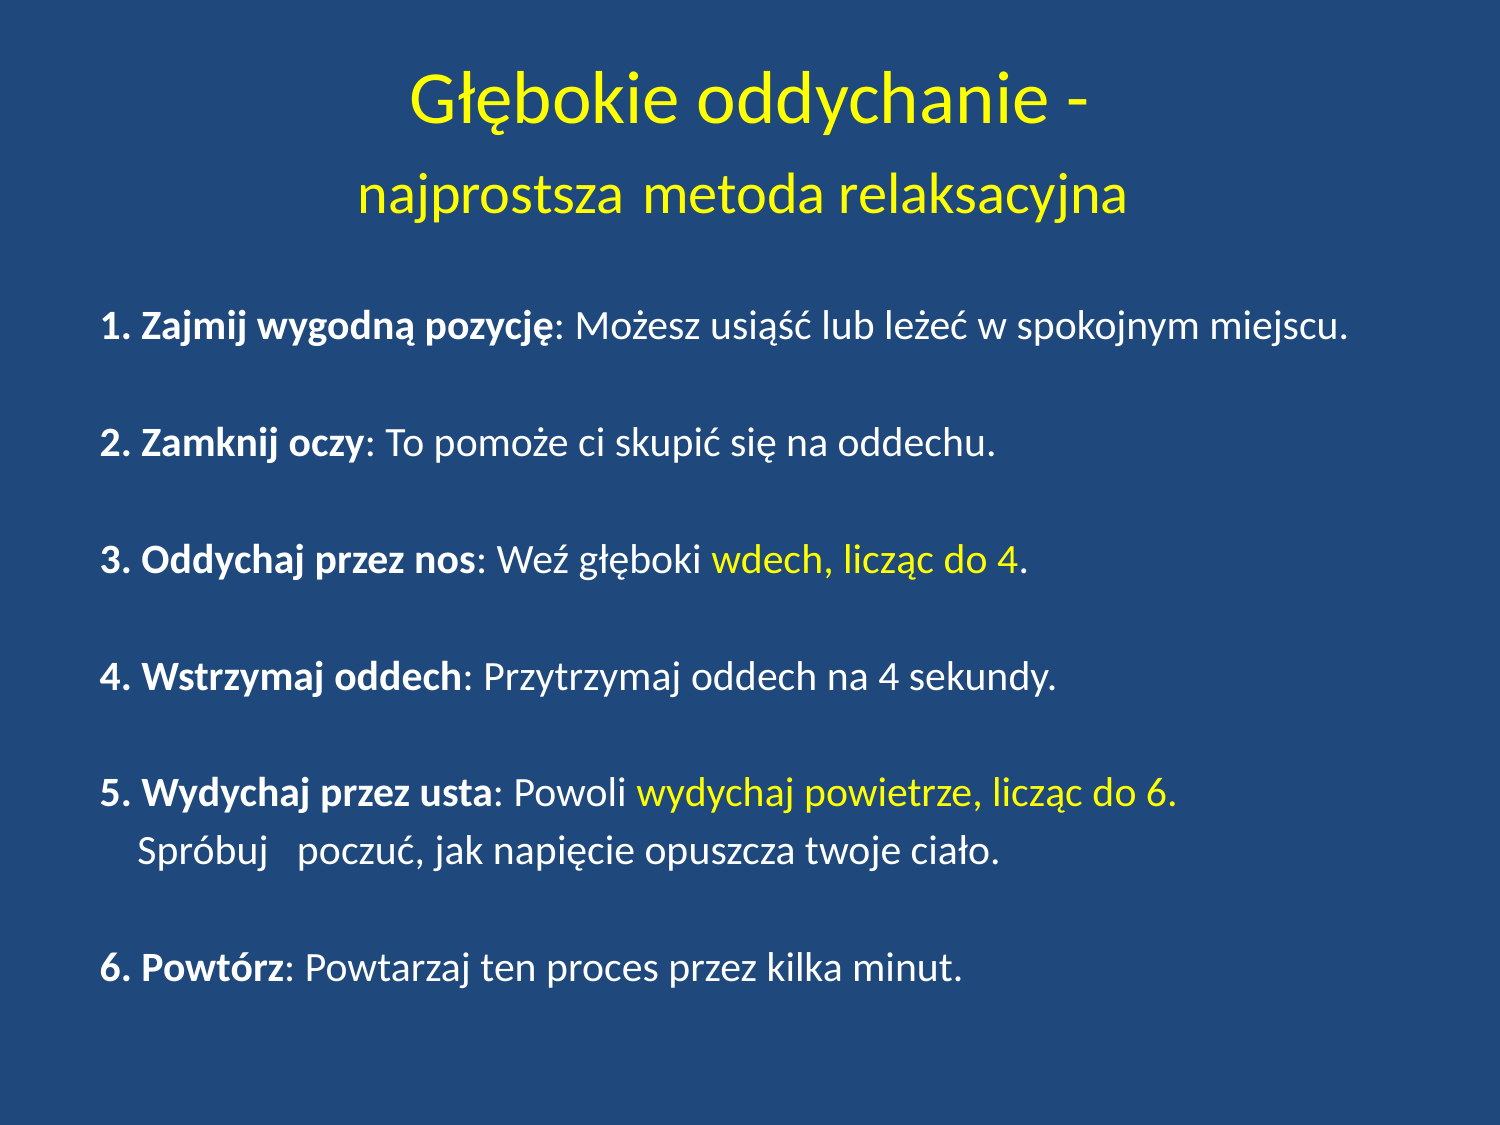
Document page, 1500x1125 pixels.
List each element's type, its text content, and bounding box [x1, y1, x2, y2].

list 1. Zajmij wygodną pozycję: Możesz usiąść lub leżeć w spokojnym miejscu. 2. Zamknij oczy: To pomoże ci skupić się na oddechu. 3. Oddychaj przez nos: Weź głęboki wdech, licząc do 4. 4. Wstrzymaj oddech: Przytrzymaj oddech na 4 sekundy. 5. Wydychaj przez usta: Powoli wydychaj powietrze, licząc do 6. Spróbuj poczuć, jak napięcie opuszcza twoje ciało. 6. Powtórz: Powtarzaj ten proces przez kilka minut. [75, 262, 1425, 1005]
title Głębokie oddychanie - najprostsza metoda relaksacyjna [75, 45, 1425, 233]
